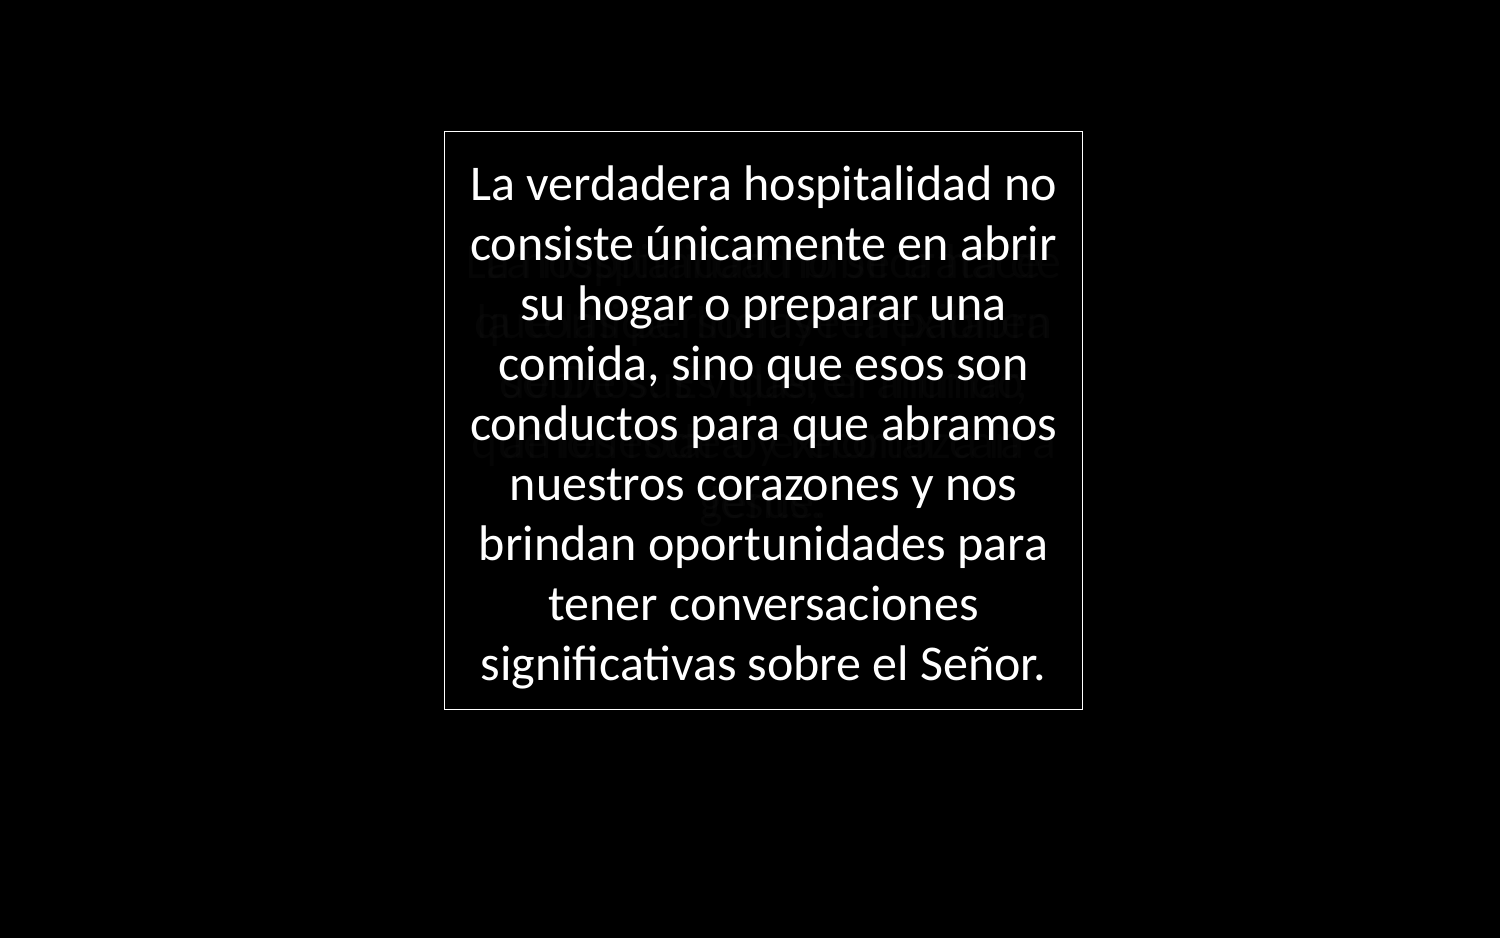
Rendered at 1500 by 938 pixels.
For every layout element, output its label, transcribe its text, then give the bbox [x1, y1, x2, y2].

text_box La verdadera hospitalidad no consiste únicamente en abrir su hogar o preparar una comida, sino que esos son conductos para que abramos nuestros corazones y nos brindan oportunidades para tener conversaciones significativas sobre el Señor. [444, 131, 1083, 710]
